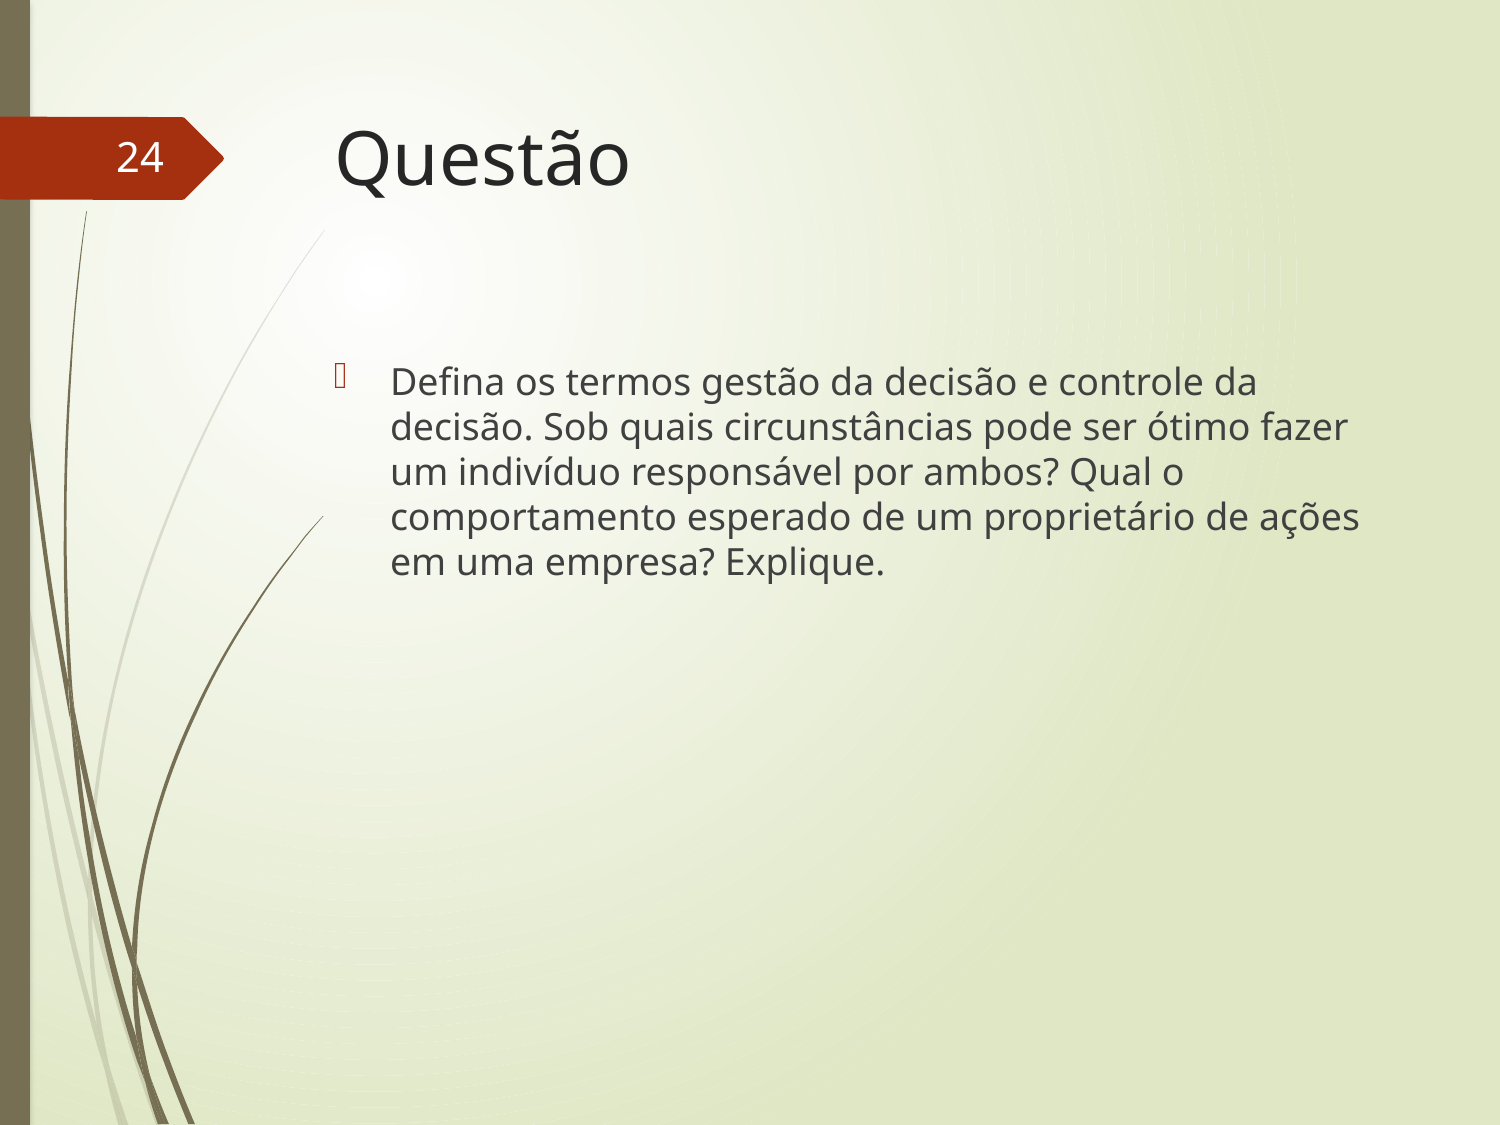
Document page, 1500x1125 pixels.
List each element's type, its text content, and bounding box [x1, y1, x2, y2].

list Defina os termos gestão da decisão e controle da decisão. Sob quais circunstâncias pode ser ótimo fazer um indivíduo responsável por ambos? Qual o comportamento esperado de um proprietário de ações em uma empresa? Explique. [318, 350, 1400, 970]
title Questão [319, 102, 1400, 313]
slide_number 24 [83, 129, 180, 190]
